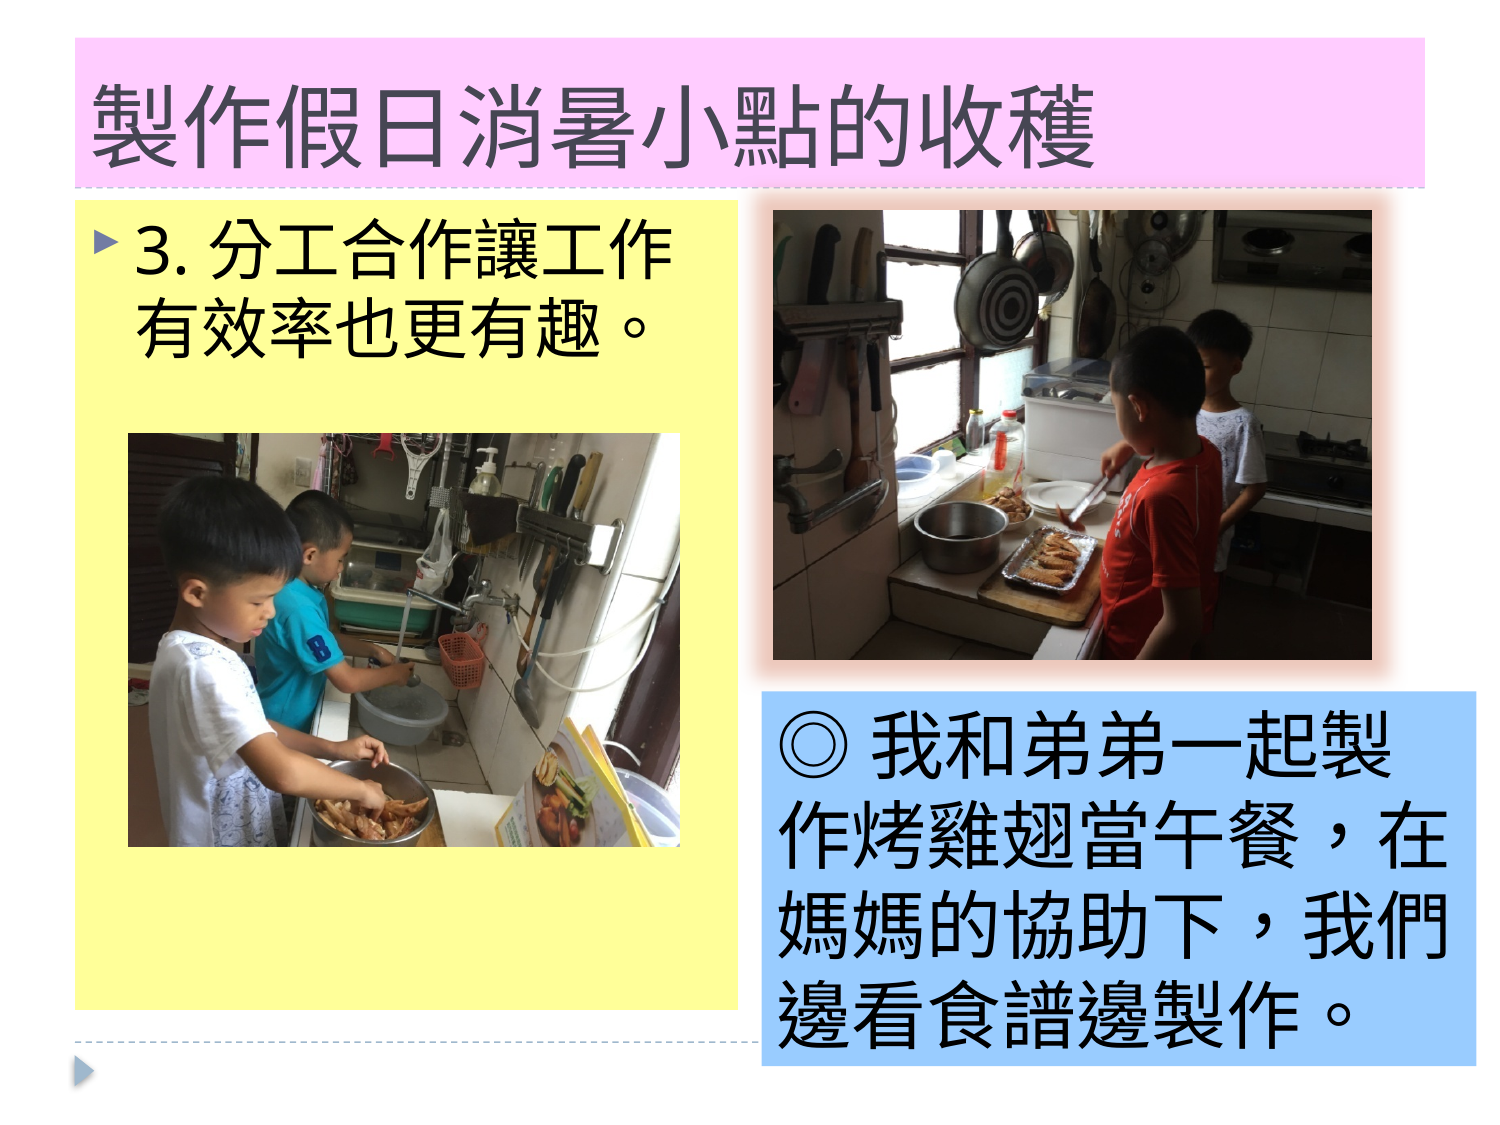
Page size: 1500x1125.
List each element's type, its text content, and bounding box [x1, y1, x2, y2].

picture [128, 433, 680, 847]
title 製作假日消暑小點的收穫 [75, 37, 1425, 188]
text_box ◎我和弟弟一起製作烤雞翅當午餐，在媽媽的協助下，我們邊看食譜邊製作。 [761, 691, 1477, 1067]
list 3.分工合作讓工作有效率也更有趣。 [75, 200, 738, 1010]
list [773, 210, 1372, 660]
